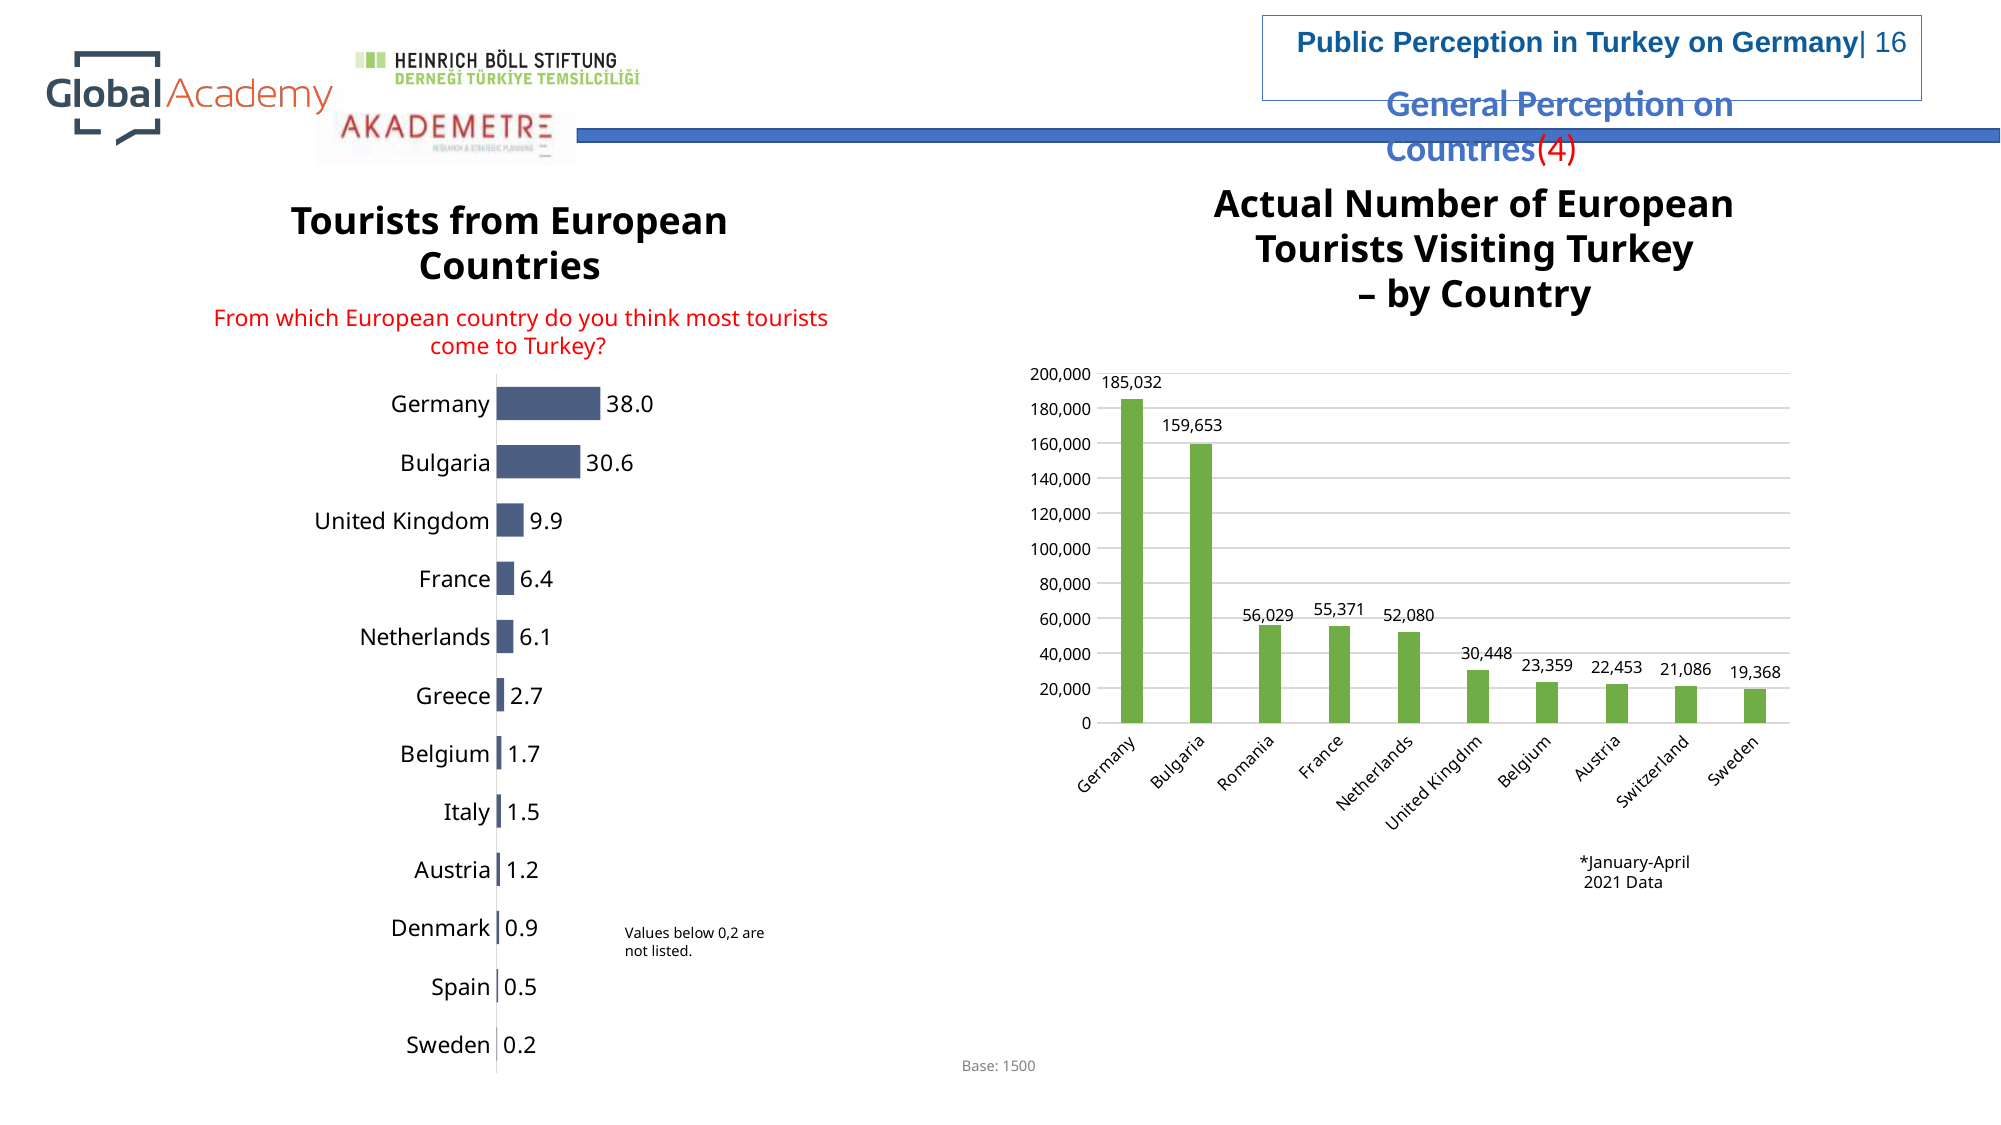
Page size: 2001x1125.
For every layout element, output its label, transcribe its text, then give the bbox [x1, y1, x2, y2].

text_box Base: 1500 [937, 1049, 1060, 1082]
text_box General Perception on Countries(4) [1371, 71, 1948, 176]
text_box Actual Number of European Tourists Visiting Turkey – by Country [1153, 172, 1796, 323]
text_box *January-April 2021 Data [1564, 846, 1805, 900]
picture [18, 24, 653, 166]
chart [1014, 351, 1806, 846]
text_box From which European country do you think most tourists come to Turkey? [186, 296, 856, 367]
text_box Tourists from European Countries [220, 189, 800, 295]
chart [94, 368, 898, 1089]
